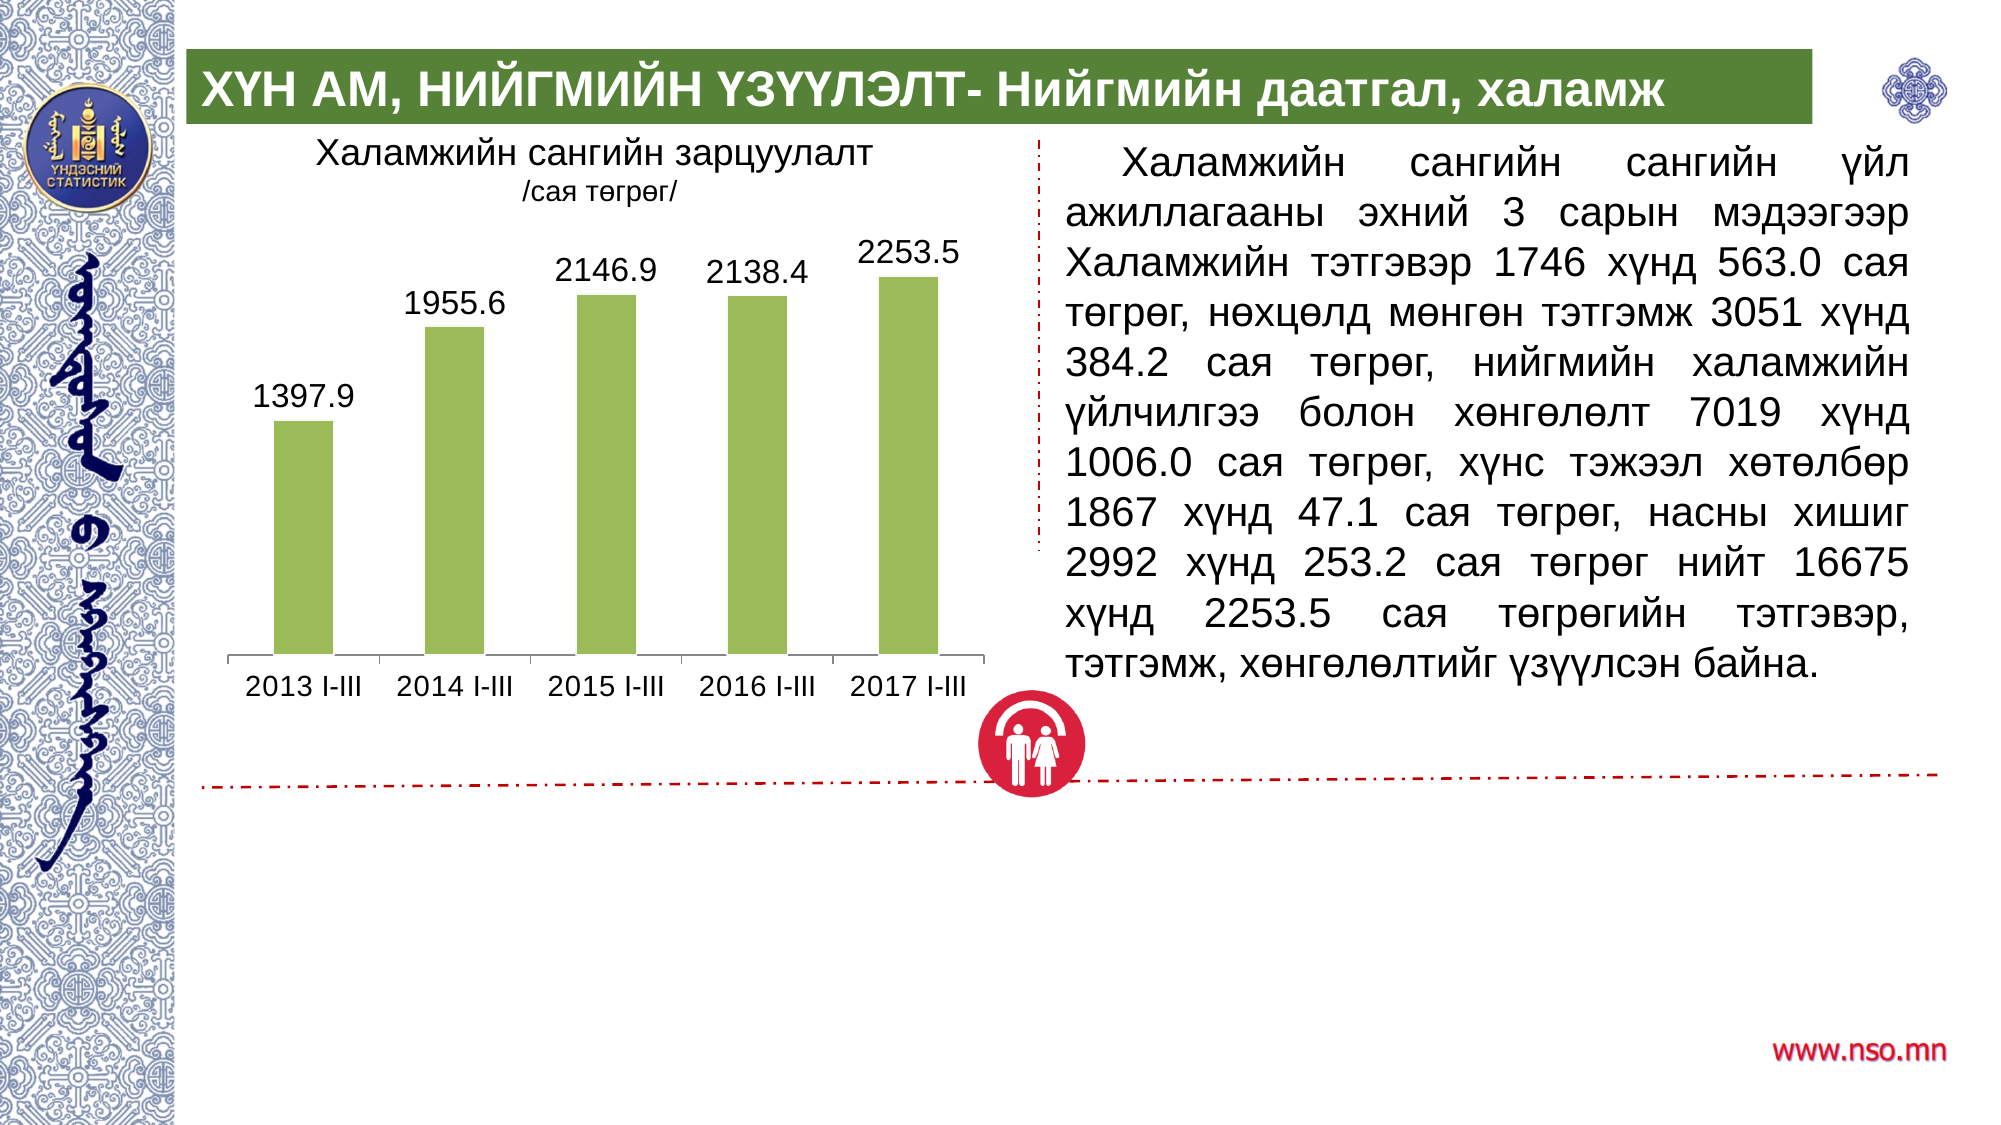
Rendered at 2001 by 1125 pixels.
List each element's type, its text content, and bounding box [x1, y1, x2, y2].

text_box Халамжийн сангийн зарцуулалт /сая төгрөг/ [224, 120, 975, 216]
picture [0, 0, 2001, 1125]
chart [212, 224, 1001, 713]
text_box Халамжийн сангийн сангийн үйл ажиллагааны эхний 3 сарын мэдээгээр Халамжийн тэтгэвэр 1746 хүнд 563.0 сая төгрөг, нөхцөлд мөнгөн тэтгэмж 3051 хүнд 384.2 сая төгрөг, нийгмийн халамжийн үйлчилгээ болон хөнгөлөлт 7019 хүнд 1006.0 сая төгрөг, хүнс тэжээл хөтөлбөр 1867 хүнд 47.1 сая төгрөг, насны хишиг 2992 хүнд 253.2 сая төгрөг нийт 16675 хүнд 2253.5 сая төгрөгийн тэтгэвэр, тэтгэмж, хөнгөлөлтийг үзүүлсэн байна. [1050, 127, 1925, 693]
text_box ХҮН АМ, НИЙГМИЙН ҮЗҮҮЛЭЛТ- Нийгмийн даатгал, халамж [186, 49, 1813, 124]
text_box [1091, 774, 1938, 788]
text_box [199, 774, 969, 788]
